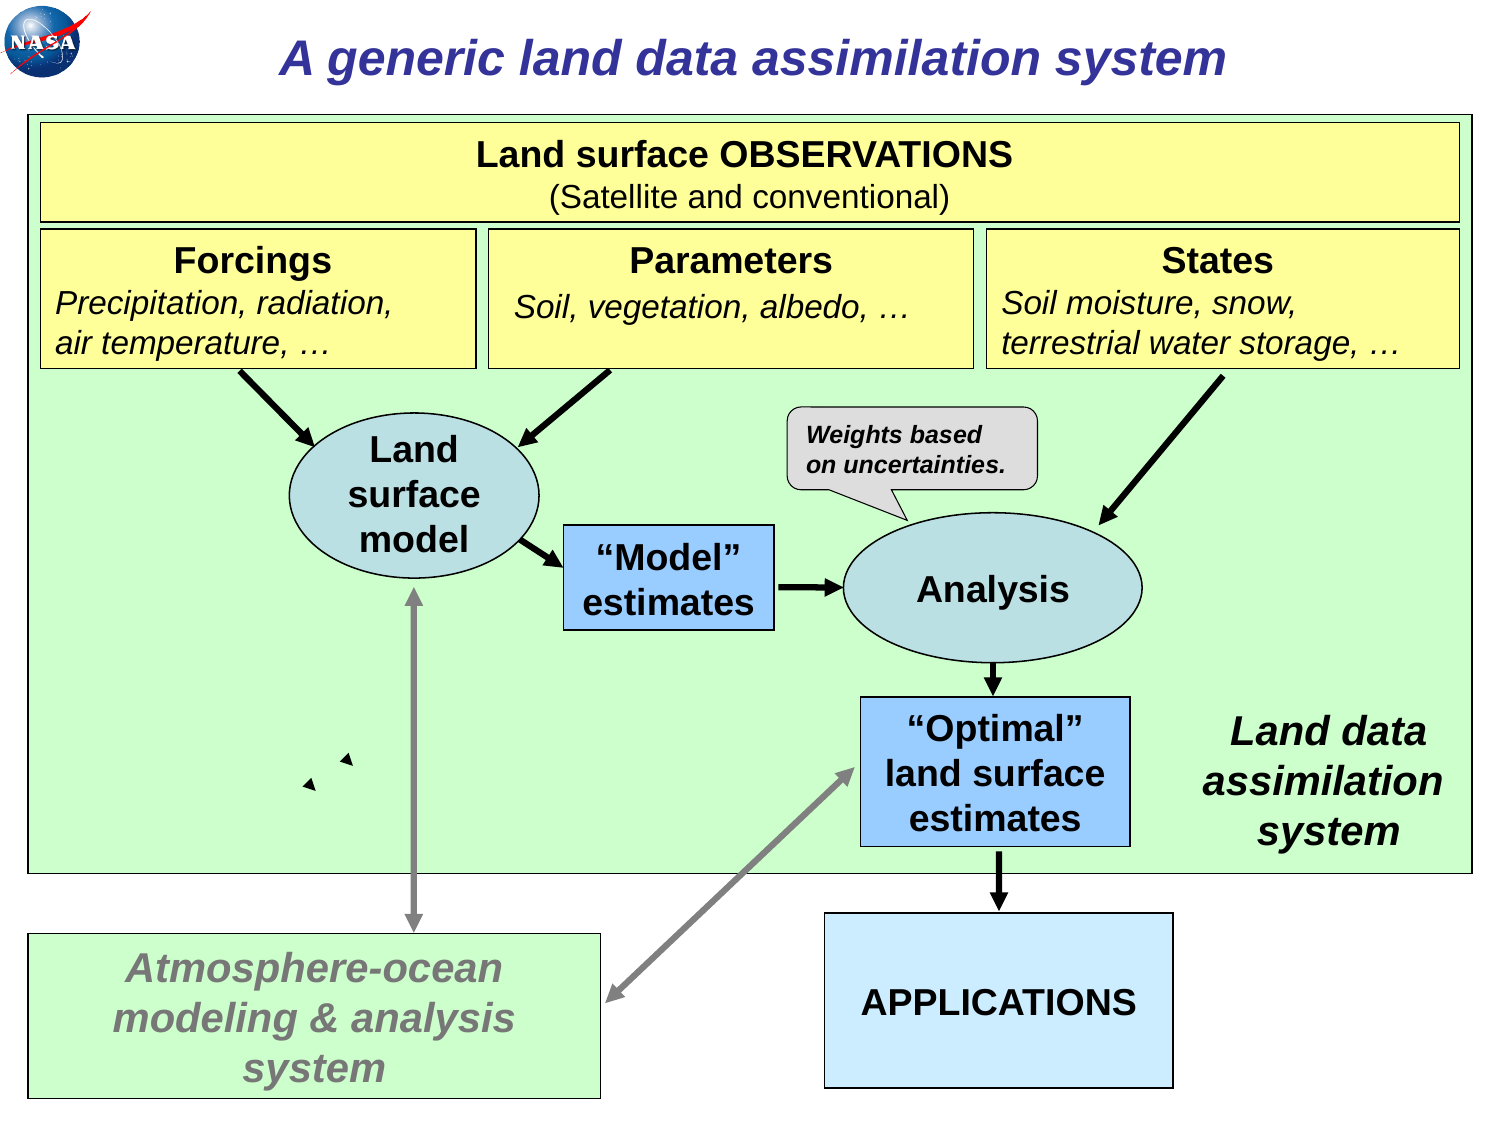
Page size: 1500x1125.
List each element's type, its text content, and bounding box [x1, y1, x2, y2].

text_box [517, 369, 611, 448]
text_box [992, 851, 1006, 912]
text_box “Optimal” land surface estimates [860, 696, 1130, 847]
text_box Land surface model [327, 417, 501, 568]
text_box [605, 767, 855, 1004]
text_box A generic land data assimilation system [264, 17, 1243, 93]
text_box [778, 581, 844, 594]
text_box States Soil moisture, snow, terrestrial water storage, … [986, 228, 1460, 369]
text_box APPLICATIONS [824, 913, 1174, 1088]
text_box Forcings Precipitation, radiation, air temperature, … [40, 228, 476, 369]
text_box [302, 777, 316, 791]
text_box [1098, 375, 1224, 526]
text_box Parameters Soil, vegetation, albedo, … [488, 228, 974, 369]
text_box Weights based on uncertainties. [787, 406, 1038, 521]
text_box [843, 512, 1143, 663]
text_box [986, 661, 1000, 697]
text_box Land data assimilation system [1185, 696, 1473, 861]
text_box Atmosphere-ocean modeling & analysis system [27, 933, 601, 1099]
text_box [375, 412, 453, 417]
text_box “Model” estimates [563, 525, 774, 630]
text_box [239, 370, 315, 448]
text_box [520, 540, 563, 568]
text_box [501, 436, 540, 555]
text_box [354, 568, 475, 579]
text_box Land surface OBSERVATIONS (Satellite and conventional) [40, 122, 1460, 222]
text_box [289, 436, 327, 555]
text_box [407, 587, 421, 933]
text_box [339, 752, 353, 766]
text_box Analysis [867, 557, 1119, 618]
picture [0, 4, 94, 79]
text_box [27, 114, 1473, 874]
